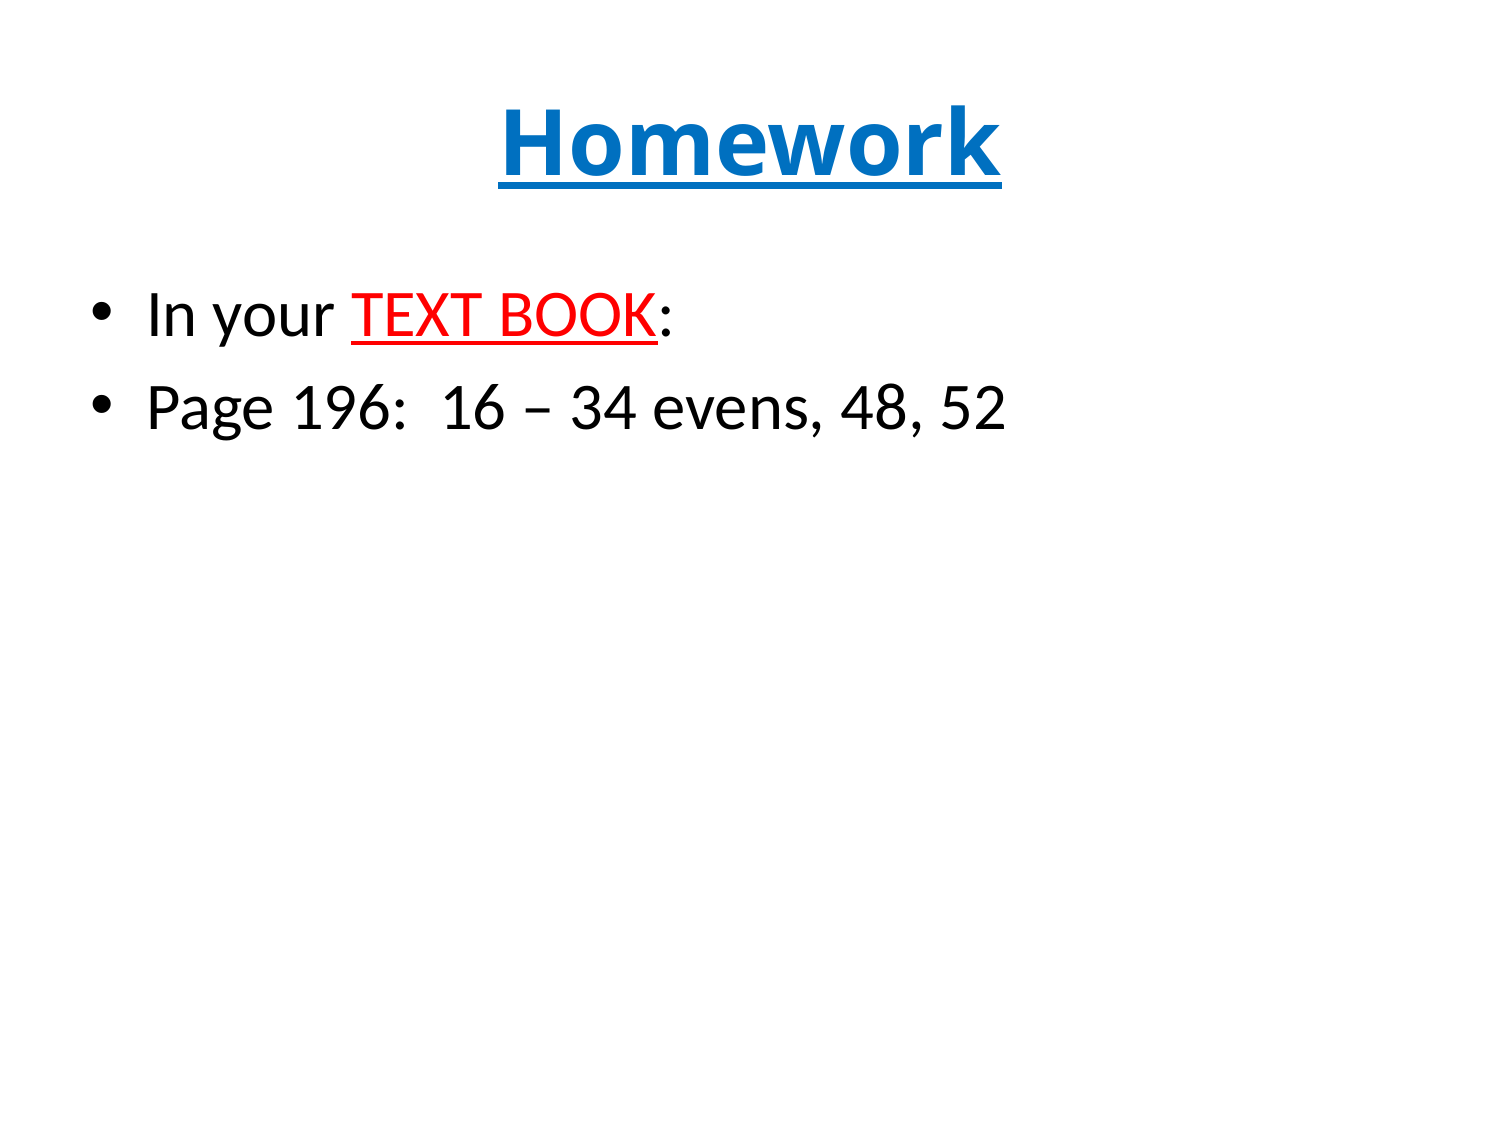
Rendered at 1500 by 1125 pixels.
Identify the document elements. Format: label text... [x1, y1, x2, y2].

title Homework [75, 45, 1425, 233]
list In your TEXT BOOK: Page 196: 16 – 34 evens, 48, 52 [75, 262, 1425, 1005]
